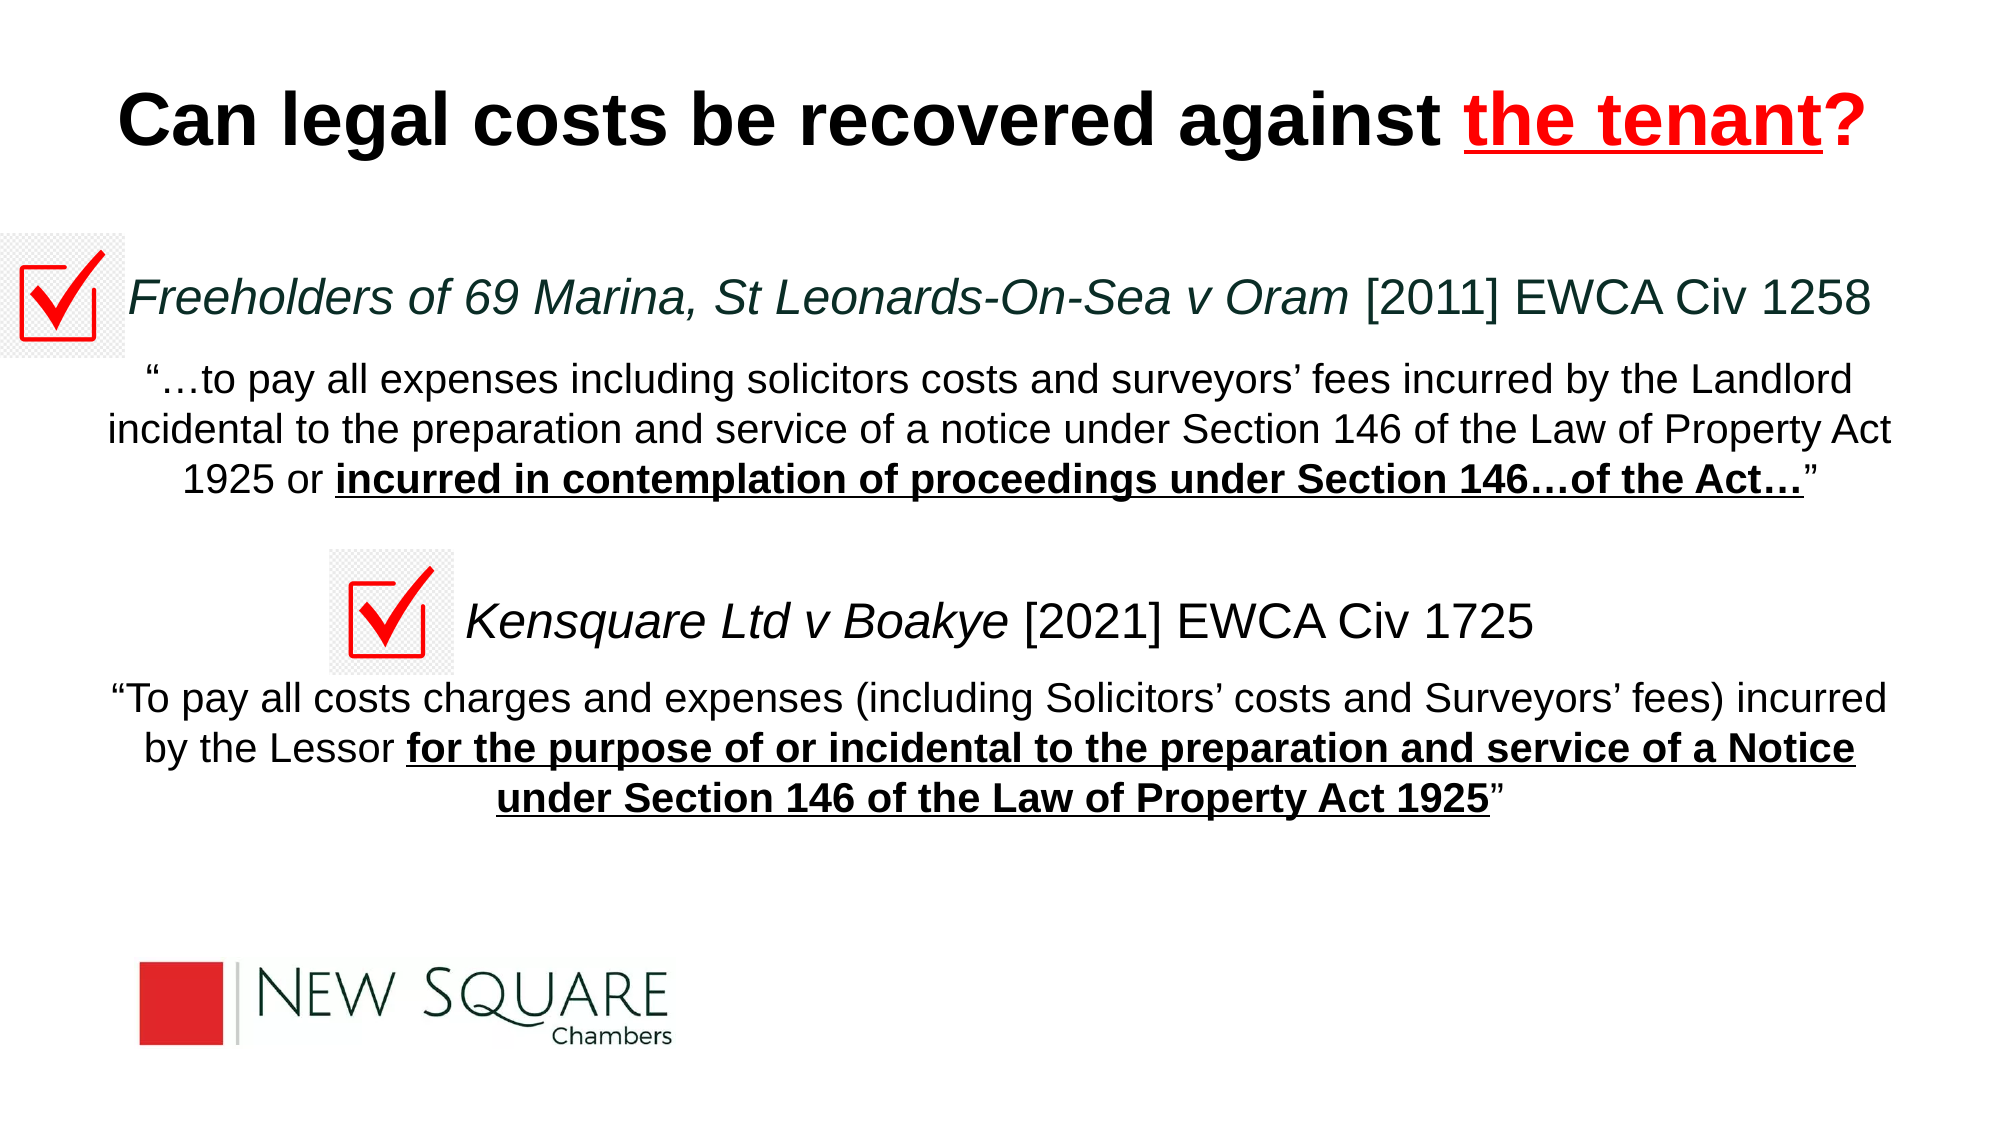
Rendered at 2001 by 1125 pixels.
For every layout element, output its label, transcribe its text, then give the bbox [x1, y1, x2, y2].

text_box Can legal costs be recovered against the tenant? [20, 32, 1988, 199]
picture [0, 233, 125, 358]
picture [134, 957, 677, 1049]
text_box Freeholders of 69 Marina, St Leonards-On-Sea v Oram [2011] EWCA Civ 1258 “…to pay all expenses including solicitors costs and surveyors’ fees incurred by the Landlord incidental to the preparation and service of a notice under Section 146 of the Law of Property Act 1925 or incurred in contemplation of proceedings under Section 146…of the Act…” Kensquare Ltd v Boakye [2021] EWCA Civ 1725 “To pay all costs charges and expenses (including Solicitors’ costs and Surveyors’ fees) incurred by the Lessor for the purpose of or incidental to the preparation and service of a Notice under Section 146 of the Law of Property Act 1925” [70, 257, 1930, 829]
picture [328, 549, 454, 675]
